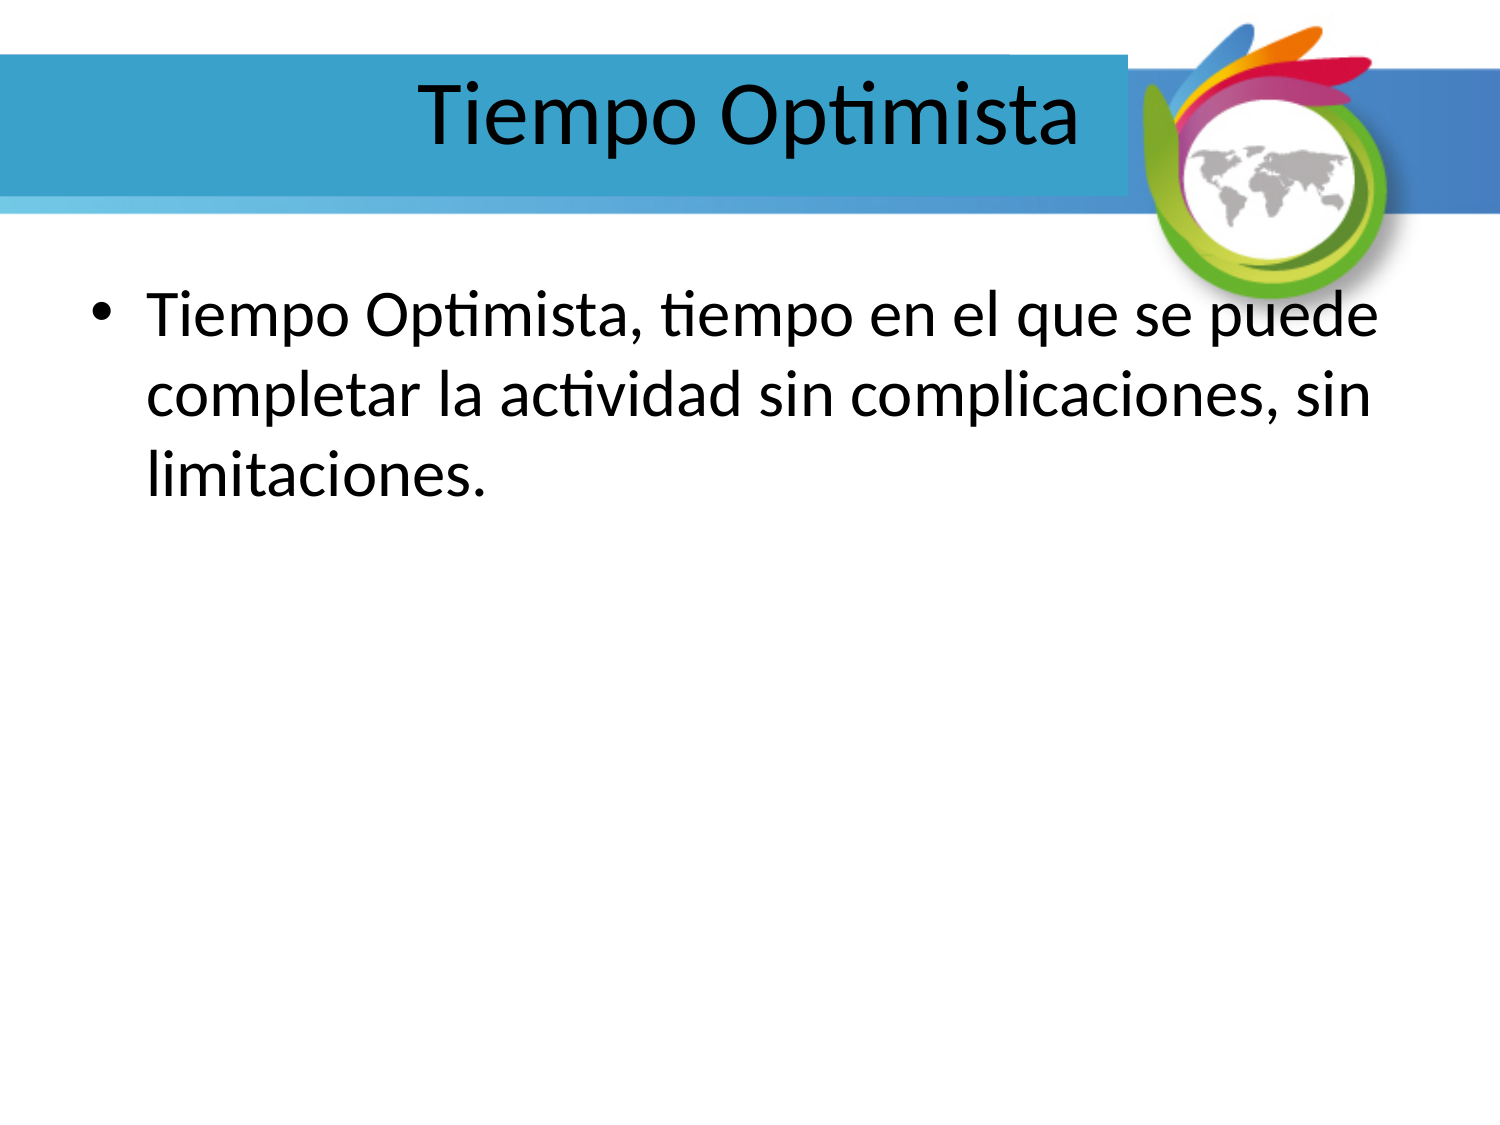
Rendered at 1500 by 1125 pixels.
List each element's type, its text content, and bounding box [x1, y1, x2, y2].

picture [0, 0, 1500, 1125]
title Tiempo Optimista [75, 45, 1425, 233]
list Tiempo Optimista, tiempo en el que se puede completar la actividad sin complicaciones, sin limitaciones. [75, 262, 1425, 1005]
